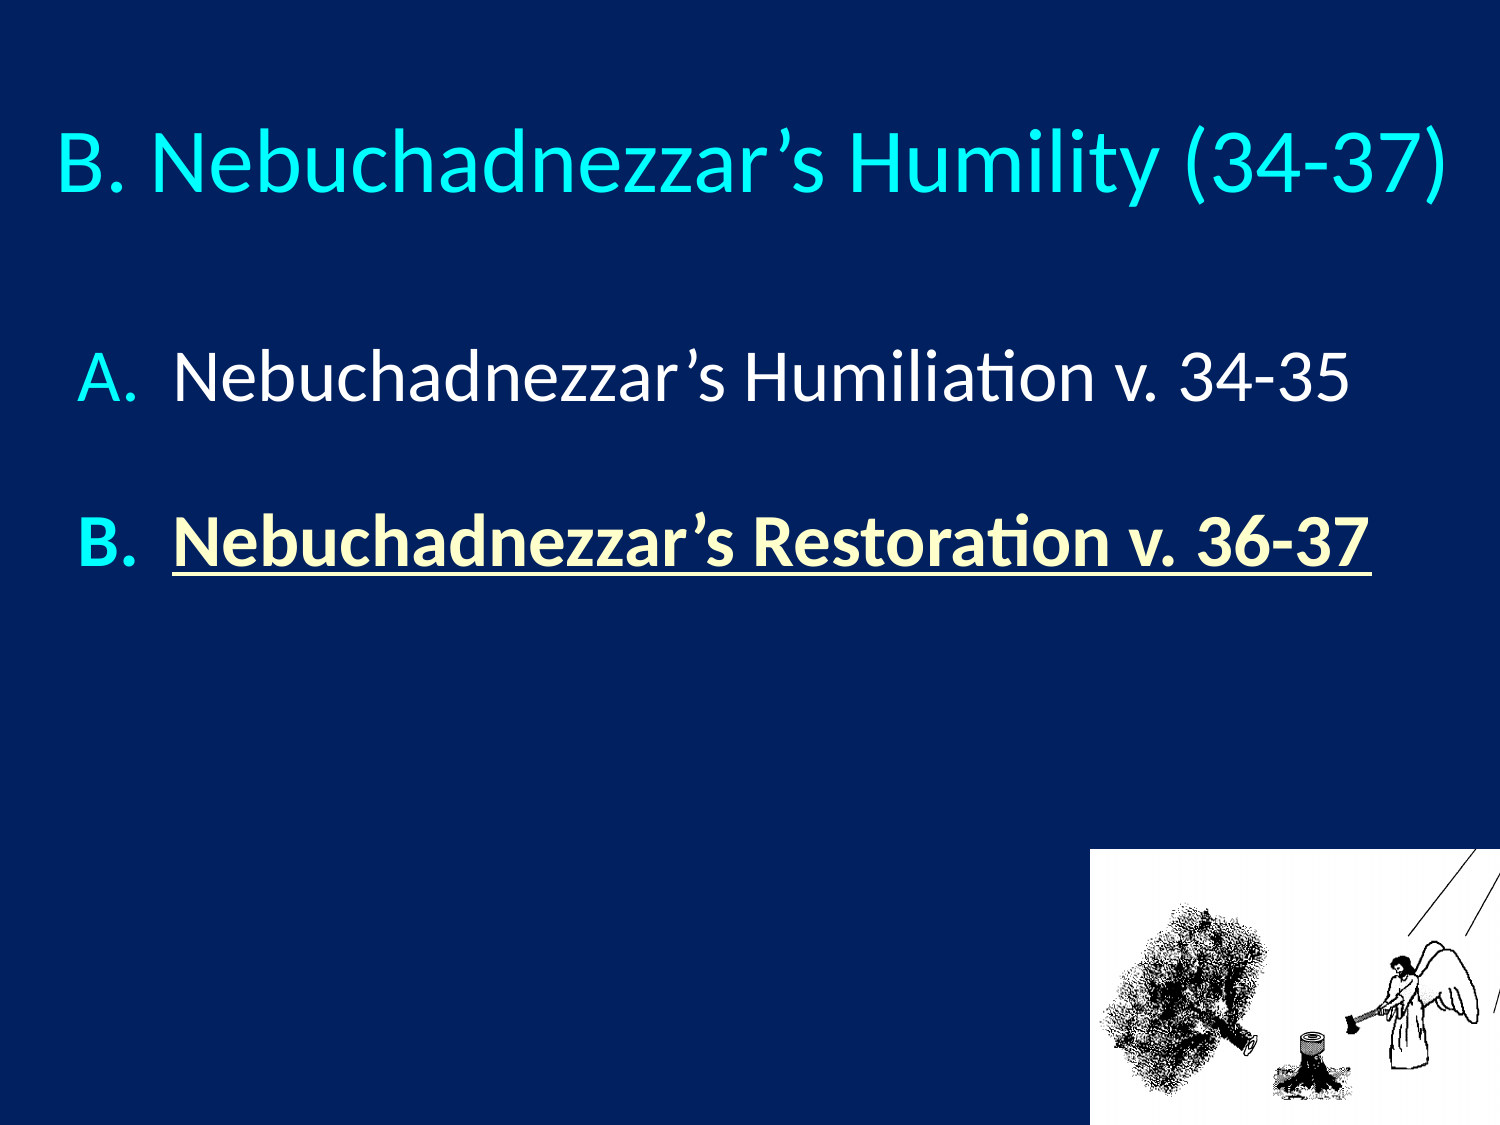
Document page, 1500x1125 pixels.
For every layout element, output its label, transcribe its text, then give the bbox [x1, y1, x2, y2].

title B. Nebuchadnezzar’s Humility (34-37) [0, 62, 1488, 250]
picture [1090, 849, 1500, 1125]
list Nebuchadnezzar’s Humiliation v. 34-35 Nebuchadnezzar’s Restoration v. 36-37 [62, 318, 1468, 995]
